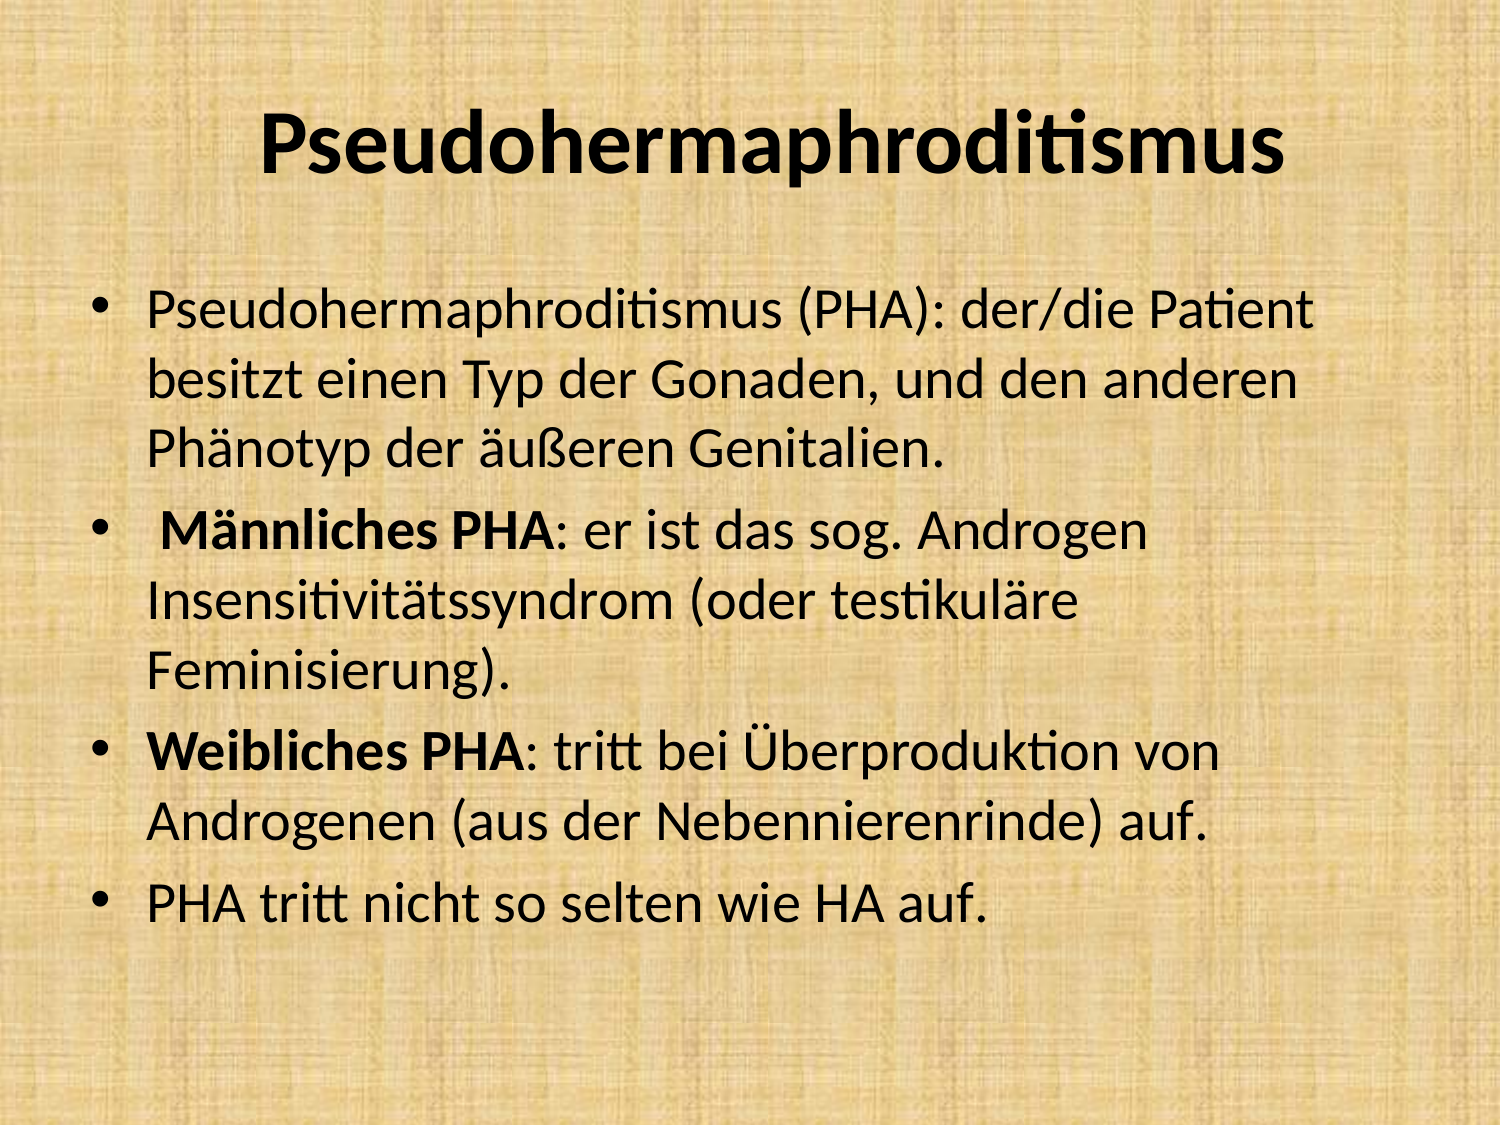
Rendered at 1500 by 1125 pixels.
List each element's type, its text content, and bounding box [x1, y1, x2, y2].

title Pseudohermaphroditismus [135, 66, 1411, 209]
list Pseudohermaphroditismus (PHA): der/die Patient besitzt einen Typ der Gonaden, und den anderen Phänotyp der äußeren Genitalien. Männliches PHA: er ist das sog. Androgen Insensitivitätssyndrom (oder testikuläre Feminisierung). Weibliches PHA: tritt bei Überproduktion von Androgenen (aus der Nebennierenrinde) auf. PHA tritt nicht so selten wie HA auf. [75, 262, 1425, 1005]
picture [0, 0, 1500, 1125]
